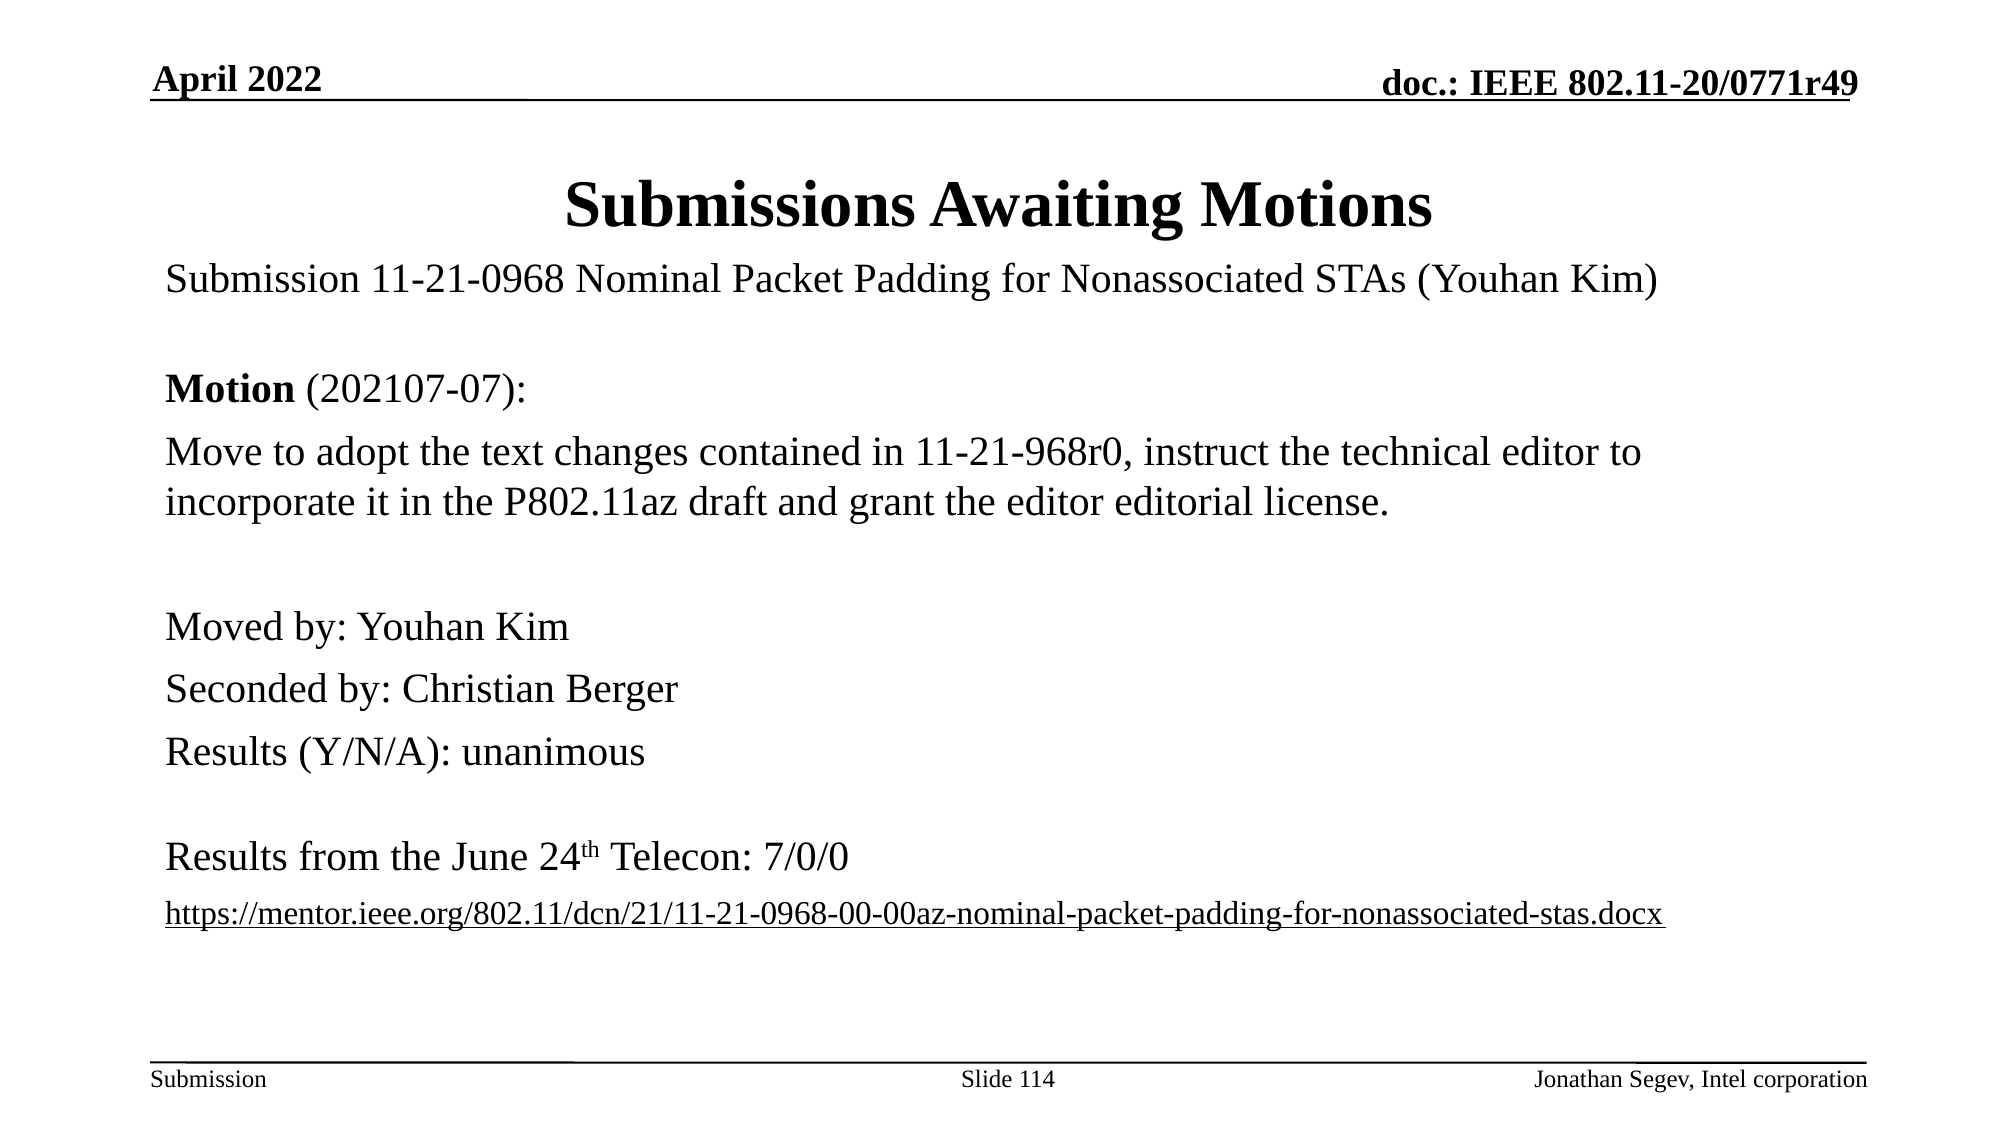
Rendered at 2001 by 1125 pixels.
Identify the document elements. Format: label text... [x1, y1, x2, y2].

title Submissions Awaiting Motions [149, 112, 1850, 243]
slide_number Slide 114 [950, 1061, 1067, 1123]
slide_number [152, 54, 563, 100]
footer Jonathan Segev, Intel corporation [1171, 1061, 1869, 1093]
list Submission 11-21-0968 Nominal Packet Padding for Nonassociated STAs (Youhan Kim) Motion (202107-07): Move to adopt the text changes contained in 11-21-968r0, instruct the technical editor to incorporate it in the P802.11az draft and grant the editor editorial license. Moved by: Youhan Kim Seconded by: Christian Berger Results (Y/N/A): unanimous Results from the June 24th Telecon: 7/0/0 https://mentor.ieee.org/802.11/dcn/21/11-21-0968-00-00az-nominal-packet-padding-for-nonassociated-stas.docx [149, 243, 1850, 1000]
